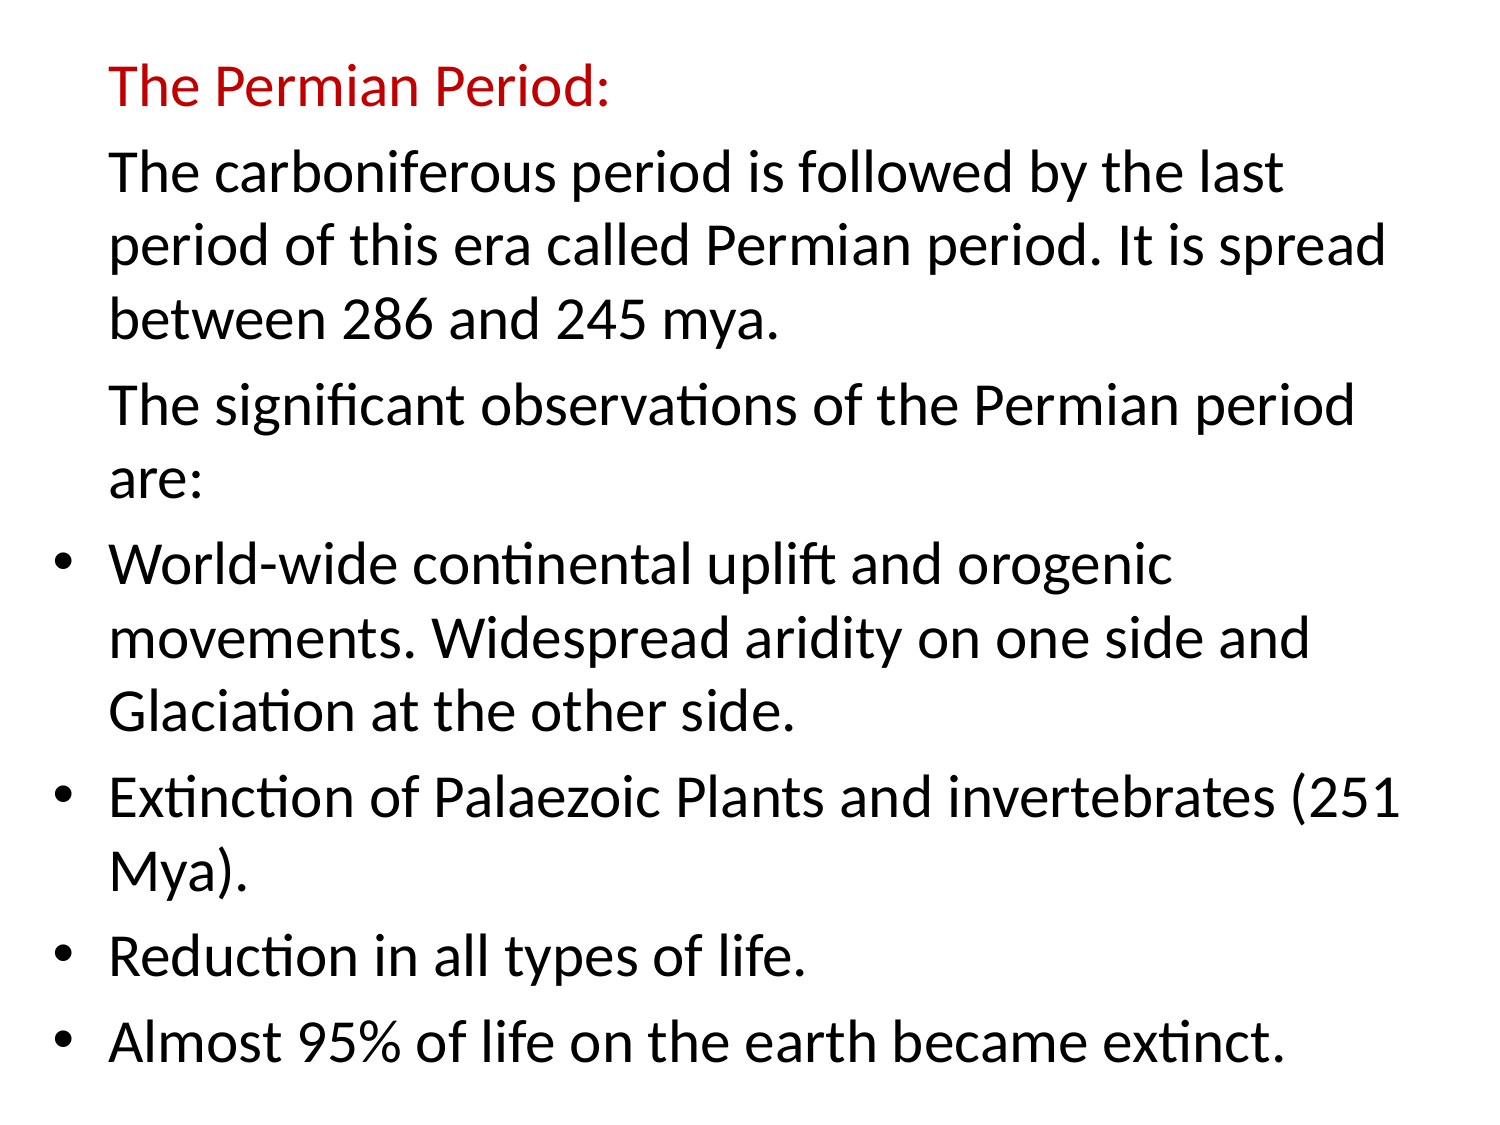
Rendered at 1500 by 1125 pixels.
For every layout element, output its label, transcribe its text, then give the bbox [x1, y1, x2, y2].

list The Permian Period: The carboniferous period is followed by the last period of this era called Permian period. It is spread between 286 and 245 mya. The significant observations of the Permian period are: World-wide continental uplift and orogenic movements. Widespread aridity on one side and Glaciation at the other side. Extinction of Palaezoic Plants and invertebrates (251 Mya). Reduction in all types of life. Almost 95% of life on the earth became extinct. [37, 37, 1463, 1088]
